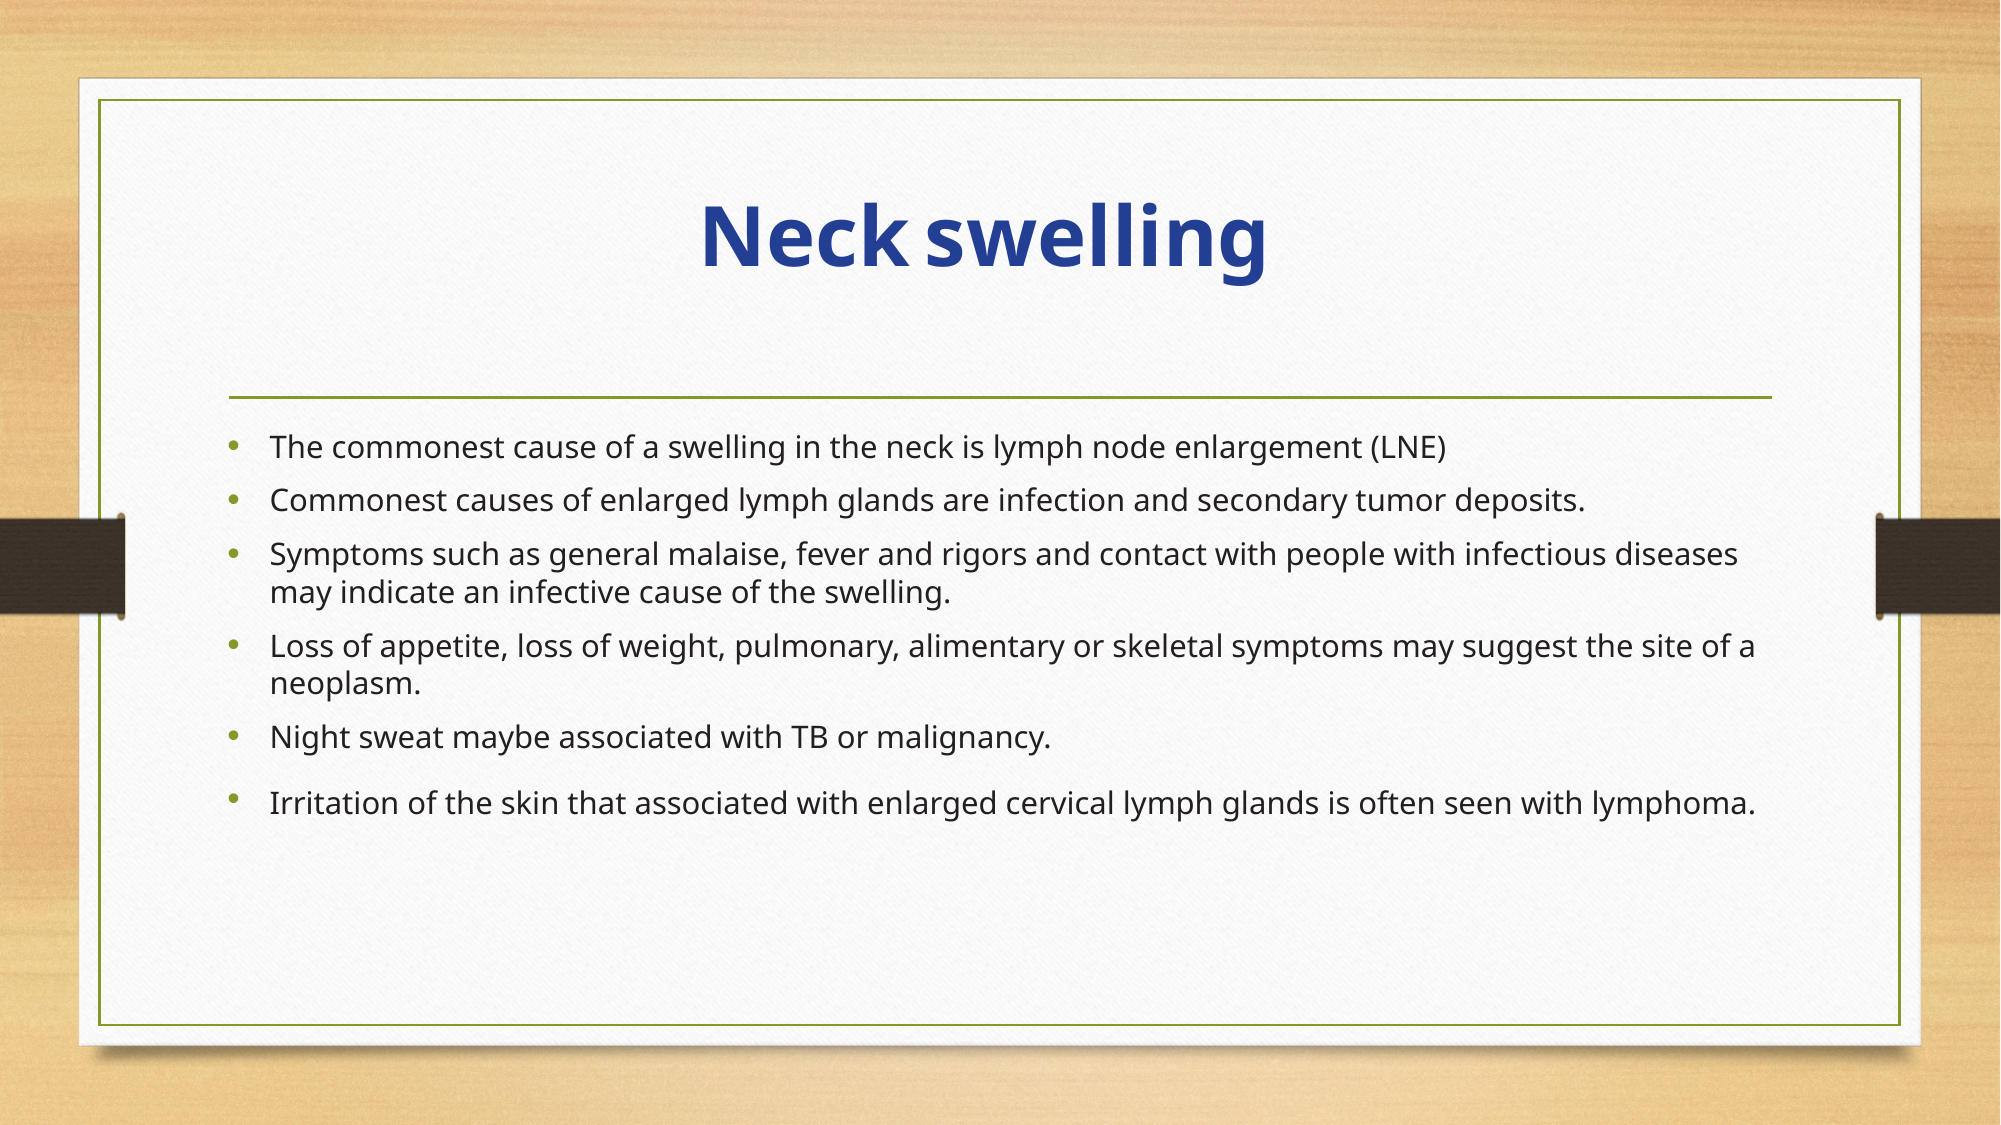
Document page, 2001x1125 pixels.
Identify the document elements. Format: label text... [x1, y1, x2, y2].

list The commonest cause of a swelling in the neck is lymph node enlargement (LNE) Commonest causes of enlarged lymph glands are infection and secondary tumor deposits. Symptoms such as general malaise, fever and rigors and contact with people with infectious diseases may indicate an infective cause of the swelling. Loss of appetite, loss of weight, pulmonary, alimentary or skeletal symptoms may suggest the site of a neoplasm. Night sweat maybe associated with TB or malignancy. Irritation of the skin that associated with enlarged cervical lymph glands is often seen with lymphoma. [212, 419, 1788, 964]
title Neck swelling [212, 161, 1788, 375]
picture [0, 0, 2001, 1125]
